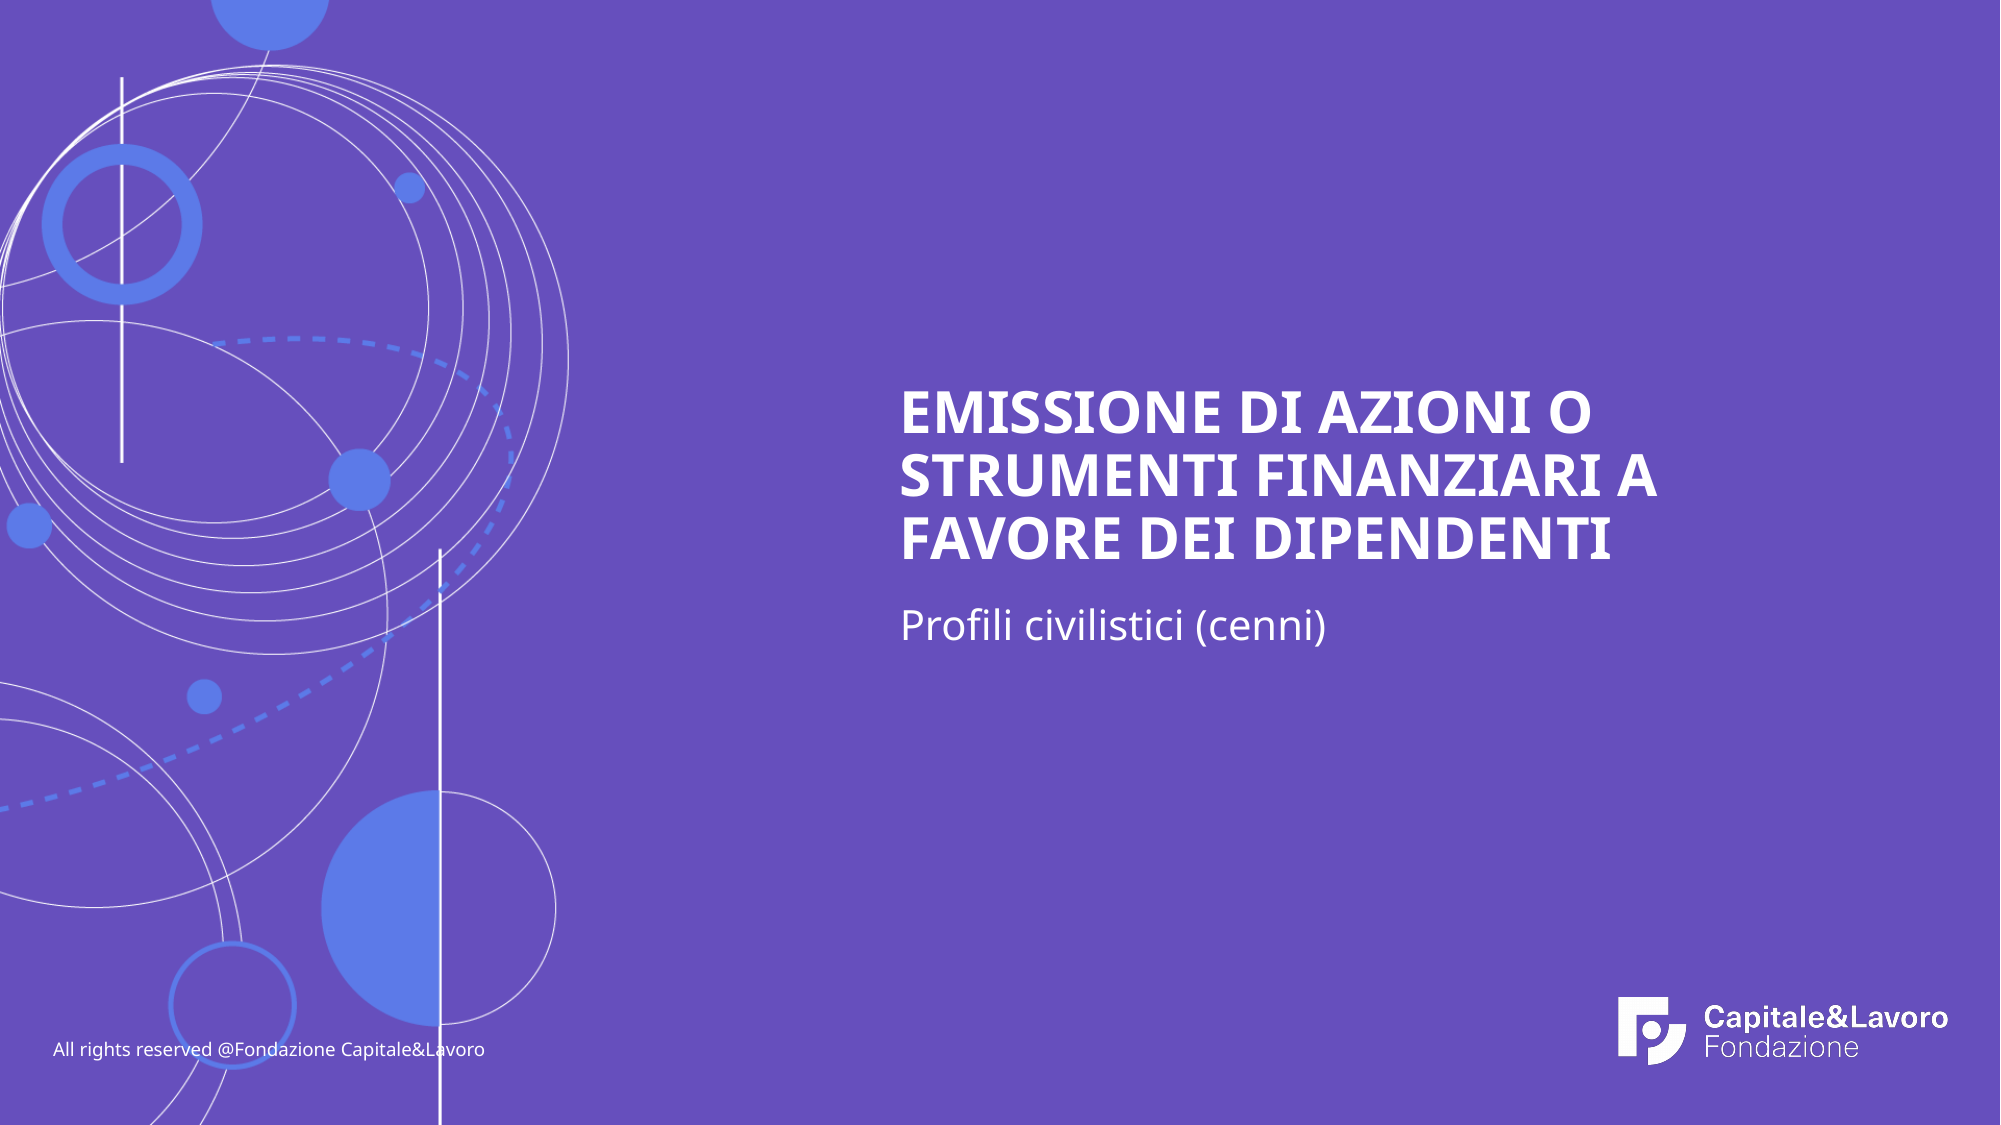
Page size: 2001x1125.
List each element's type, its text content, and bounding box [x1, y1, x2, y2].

list Emissione di azioni o strumenti finanziari a favore dei dipendenti [885, 375, 1844, 596]
list Profili civilistici (cenni) [885, 596, 1844, 686]
picture [0, 0, 2000, 1125]
